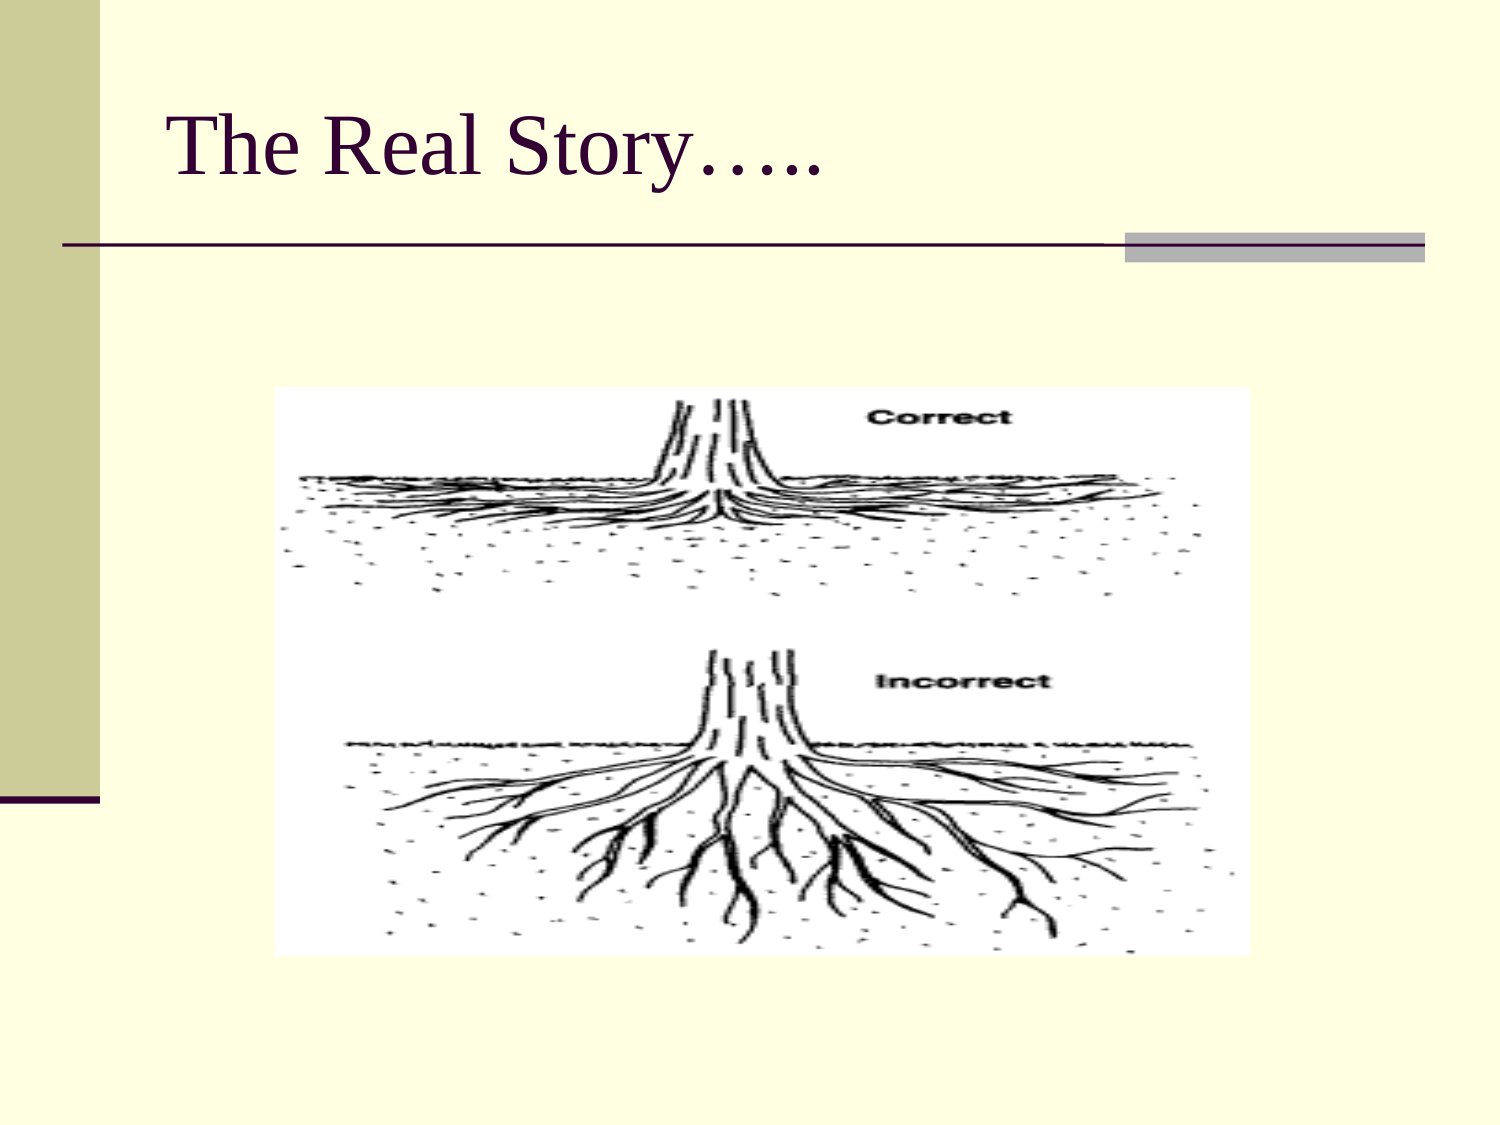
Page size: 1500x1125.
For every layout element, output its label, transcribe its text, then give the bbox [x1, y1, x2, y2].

title The Real Story….. [150, 45, 1425, 234]
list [274, 387, 1250, 956]
